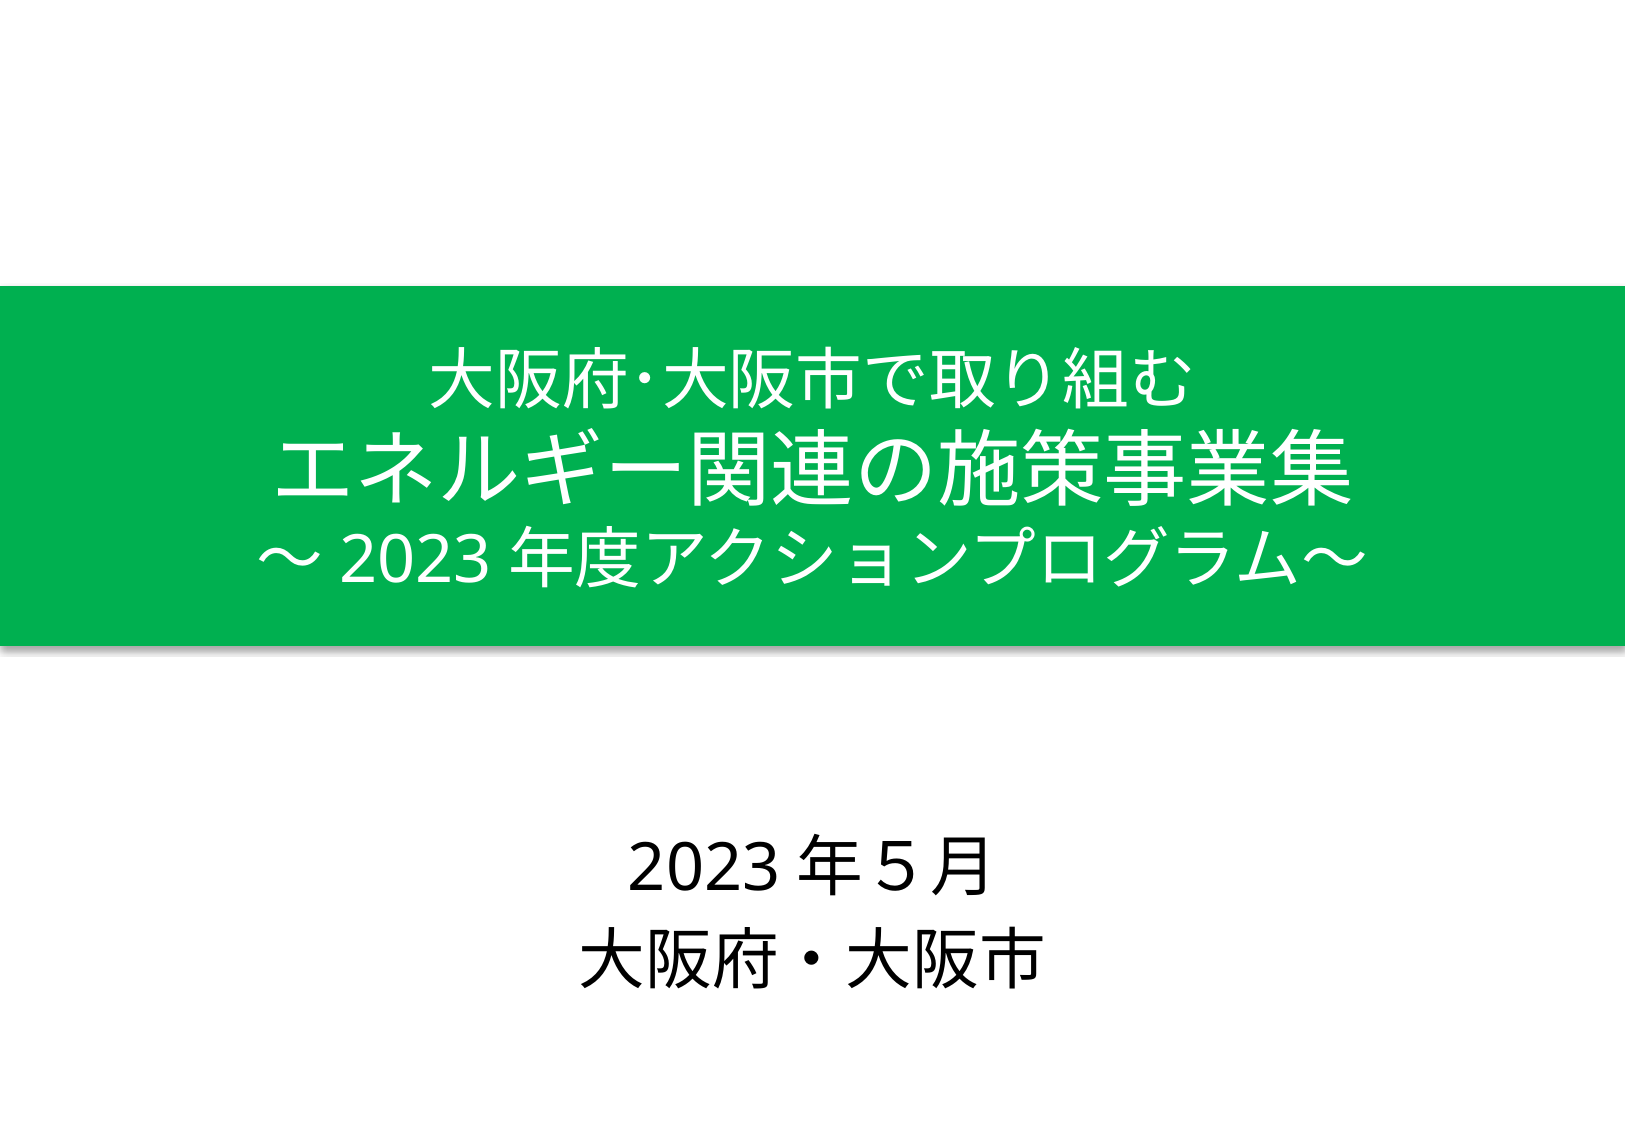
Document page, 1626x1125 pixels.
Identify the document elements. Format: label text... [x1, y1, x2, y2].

text_box 大阪府･大阪市で取り組む エネルギー関連の施策事業集 ～2023年度アクションプログラム～ [0, 286, 1625, 646]
text_box 2023年５月 大阪府・大阪市 [316, 815, 1309, 1005]
